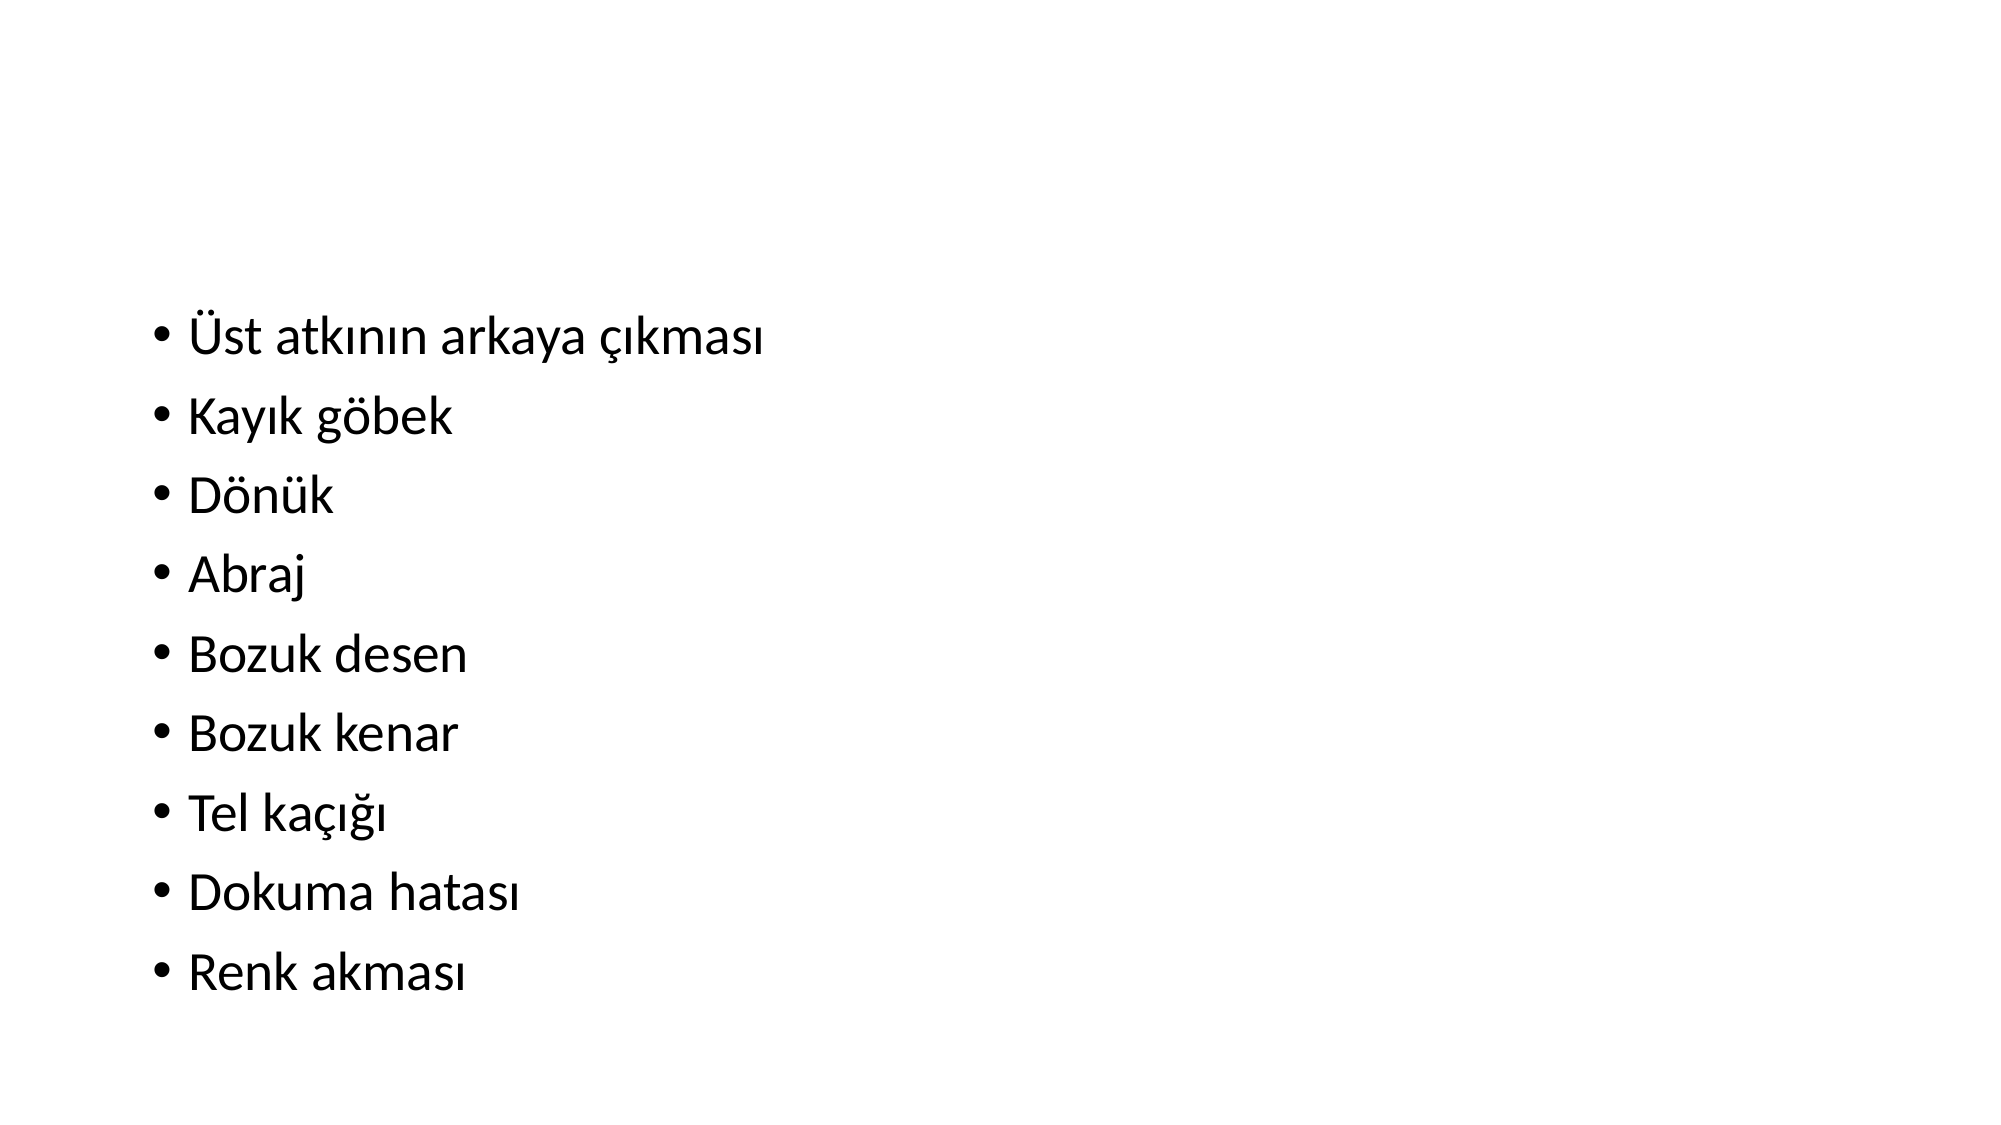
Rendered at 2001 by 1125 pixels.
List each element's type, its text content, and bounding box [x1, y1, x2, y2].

list Üst atkının arkaya çıkması Kayık göbek Dönük Abraj Bozuk desen Bozuk kenar Tel kaçığı Dokuma hatası Renk akması [137, 299, 1863, 1014]
